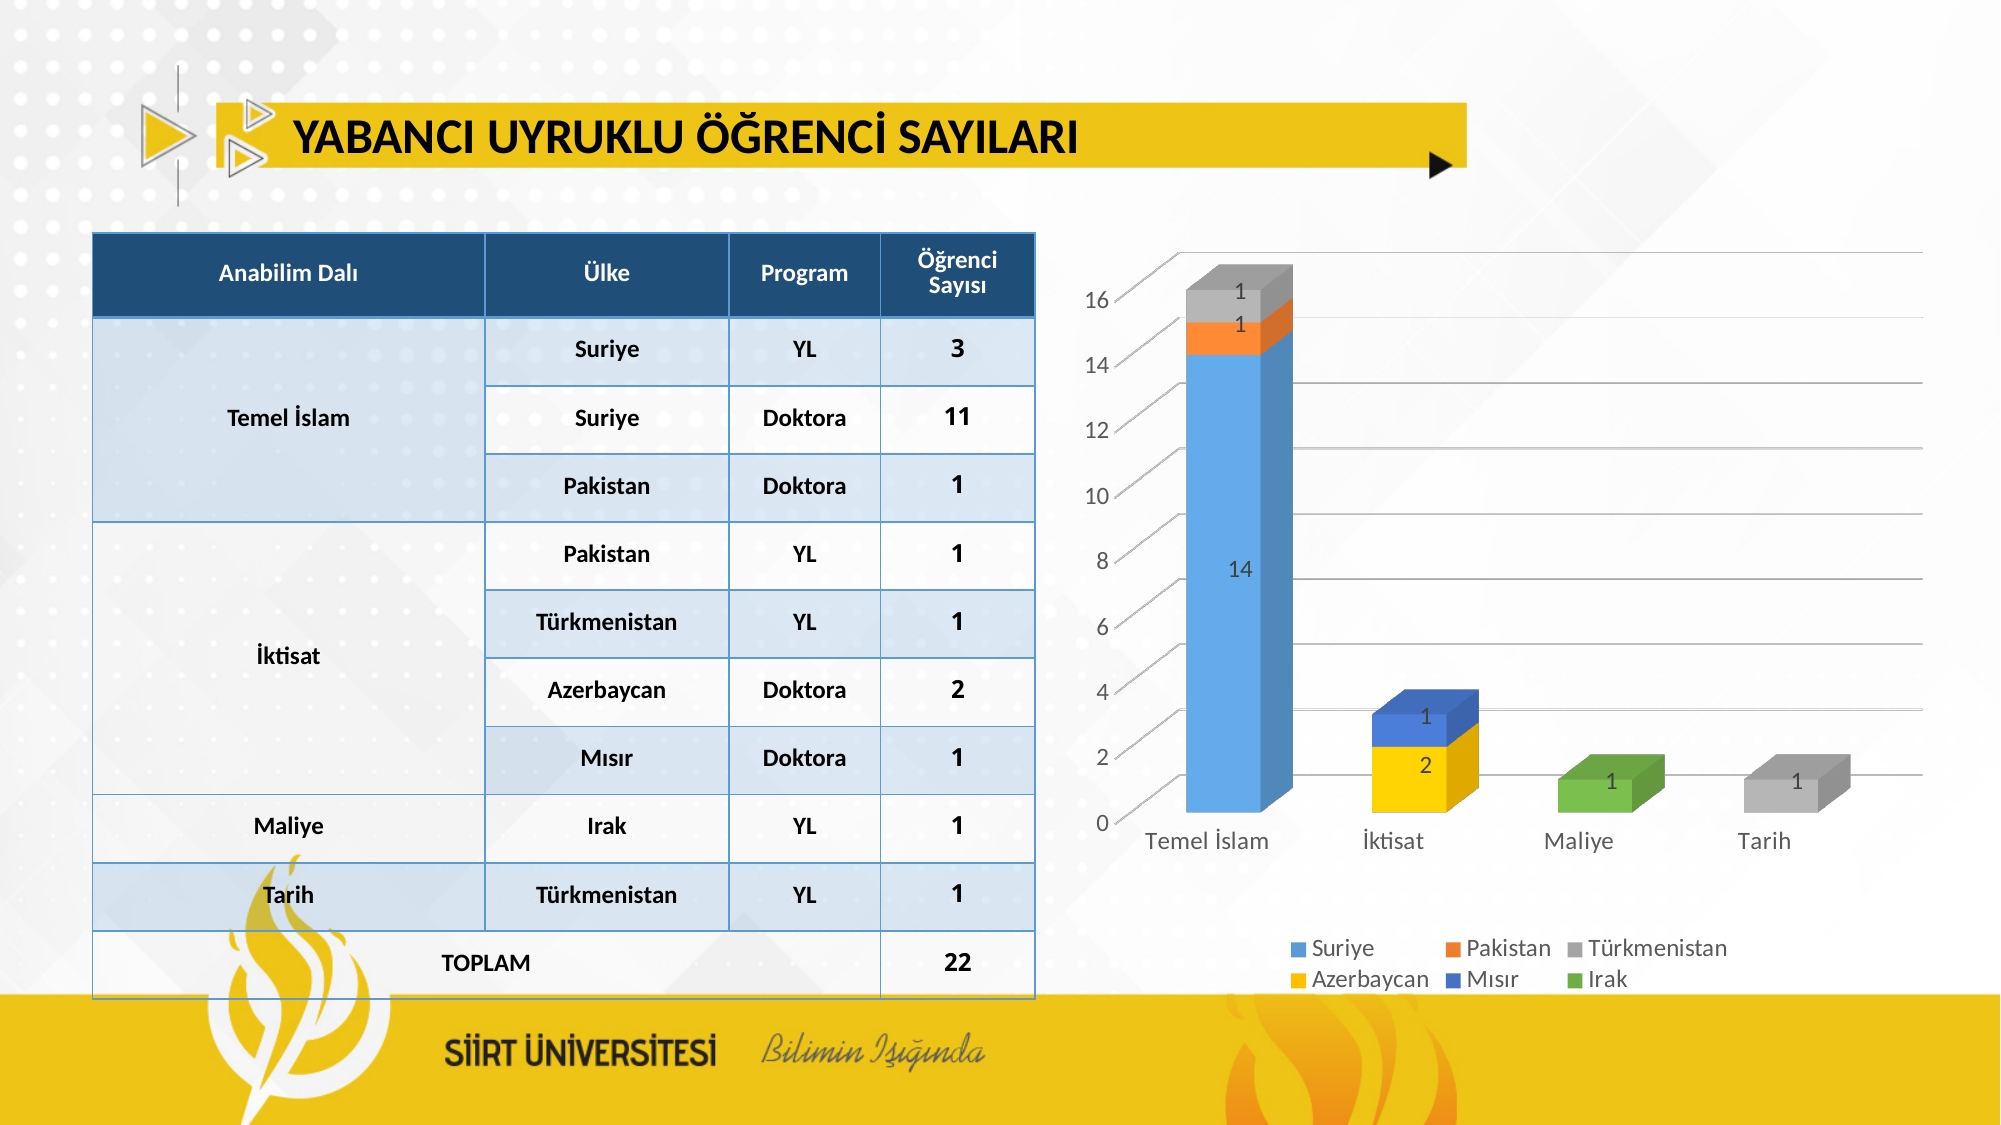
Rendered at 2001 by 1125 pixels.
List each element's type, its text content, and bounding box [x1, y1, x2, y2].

table_cell Doktora [730, 387, 880, 453]
picture [0, 0, 2001, 1125]
table_cell 1 [881, 795, 1034, 862]
table_cell 1 [881, 591, 1034, 657]
table_cell Suriye [486, 319, 728, 385]
chart [1054, 232, 1965, 1000]
table_cell Temel İslam [93, 319, 484, 521]
text_box YABANCI UYRUKLU ÖĞRENCİ SAYILARI [278, 96, 1474, 172]
table_cell Doktora [730, 659, 880, 726]
table_cell 1 [881, 727, 1034, 794]
table_cell Pakistan [486, 523, 728, 589]
table_cell Azerbaycan [486, 659, 728, 726]
table_cell İktisat [93, 523, 484, 794]
table_cell 3 [881, 319, 1034, 385]
table_header Anabilim Dalı [93, 234, 484, 316]
table_cell Doktora [730, 455, 880, 521]
table_cell Irak [486, 795, 728, 862]
table_cell 1 [881, 864, 1034, 930]
table_cell Türkmenistan [486, 591, 728, 657]
table_cell YL [730, 864, 880, 930]
table_cell YL [730, 591, 880, 657]
table_cell YL [730, 523, 880, 589]
table_cell 1 [881, 455, 1034, 521]
table_cell Suriye [486, 387, 728, 453]
table_header Ülke [486, 234, 728, 316]
table_cell Maliye [93, 795, 484, 862]
table_cell Türkmenistan [486, 864, 728, 930]
table_cell 11 [881, 387, 1034, 453]
table_cell Pakistan [486, 455, 728, 521]
table_cell YL [730, 319, 880, 385]
table_cell 22 [881, 932, 1034, 998]
table_cell Mısır [486, 727, 728, 794]
table_cell 1 [881, 523, 1034, 589]
table_cell TOPLAM [93, 932, 880, 998]
table_header Öğrenci Sayısı [881, 234, 1034, 316]
table_cell 2 [881, 659, 1034, 726]
table_cell Tarih [93, 864, 484, 930]
table_cell Doktora [730, 727, 880, 794]
table_header Program [730, 234, 880, 316]
table_cell YL [730, 795, 880, 862]
